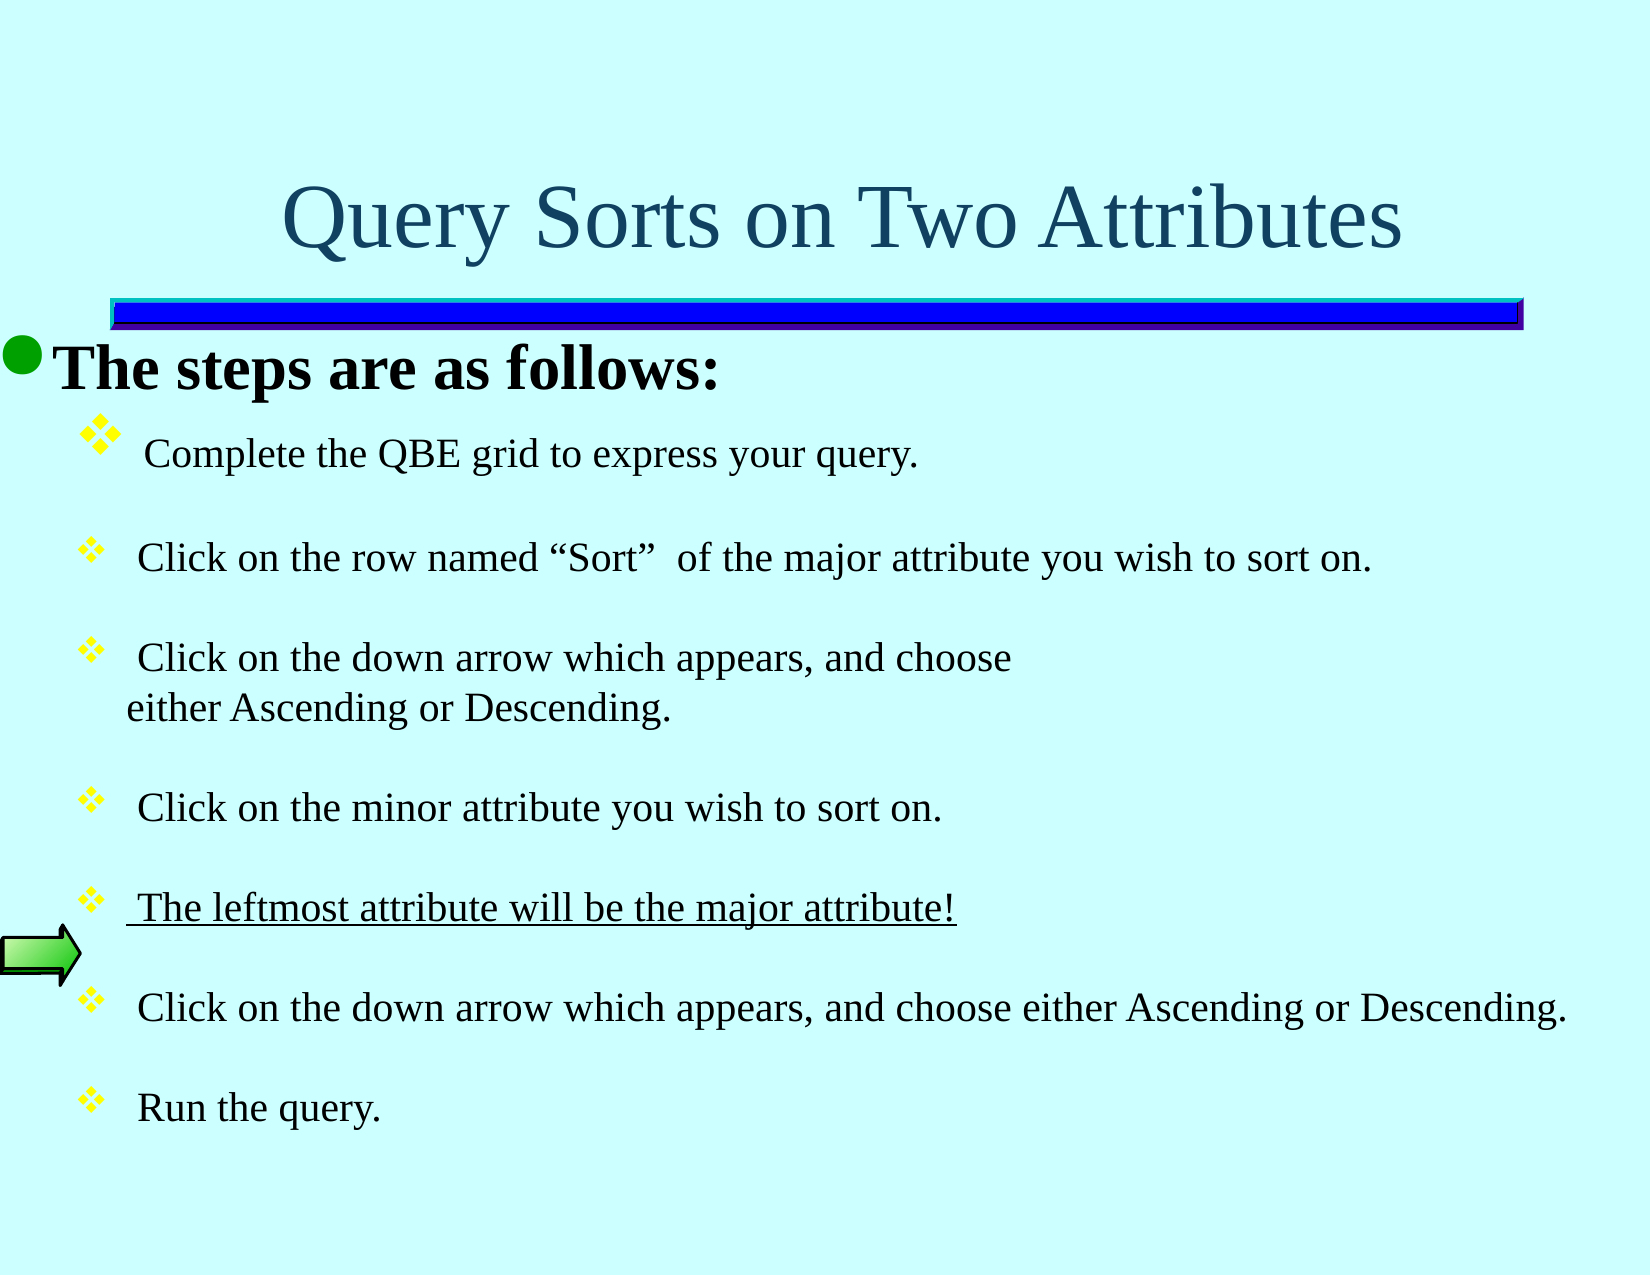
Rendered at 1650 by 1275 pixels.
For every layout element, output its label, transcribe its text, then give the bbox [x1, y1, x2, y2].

text_box The steps are as follows: Complete the QBE grid to express your query. Click on the row named “Sort” of the major attribute you wish to sort on. Click on the down arrow which appears, and choose either Ascending or Descending. Click on the minor attribute you wish to sort on. The leftmost attribute will be the major attribute! Click on the down arrow which appears, and choose either Ascending or Descending. Run the query. [0, 324, 1650, 1033]
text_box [0, 924, 81, 987]
title Query Sorts on Two Attributes [84, 84, 1604, 324]
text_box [109, 297, 1525, 331]
